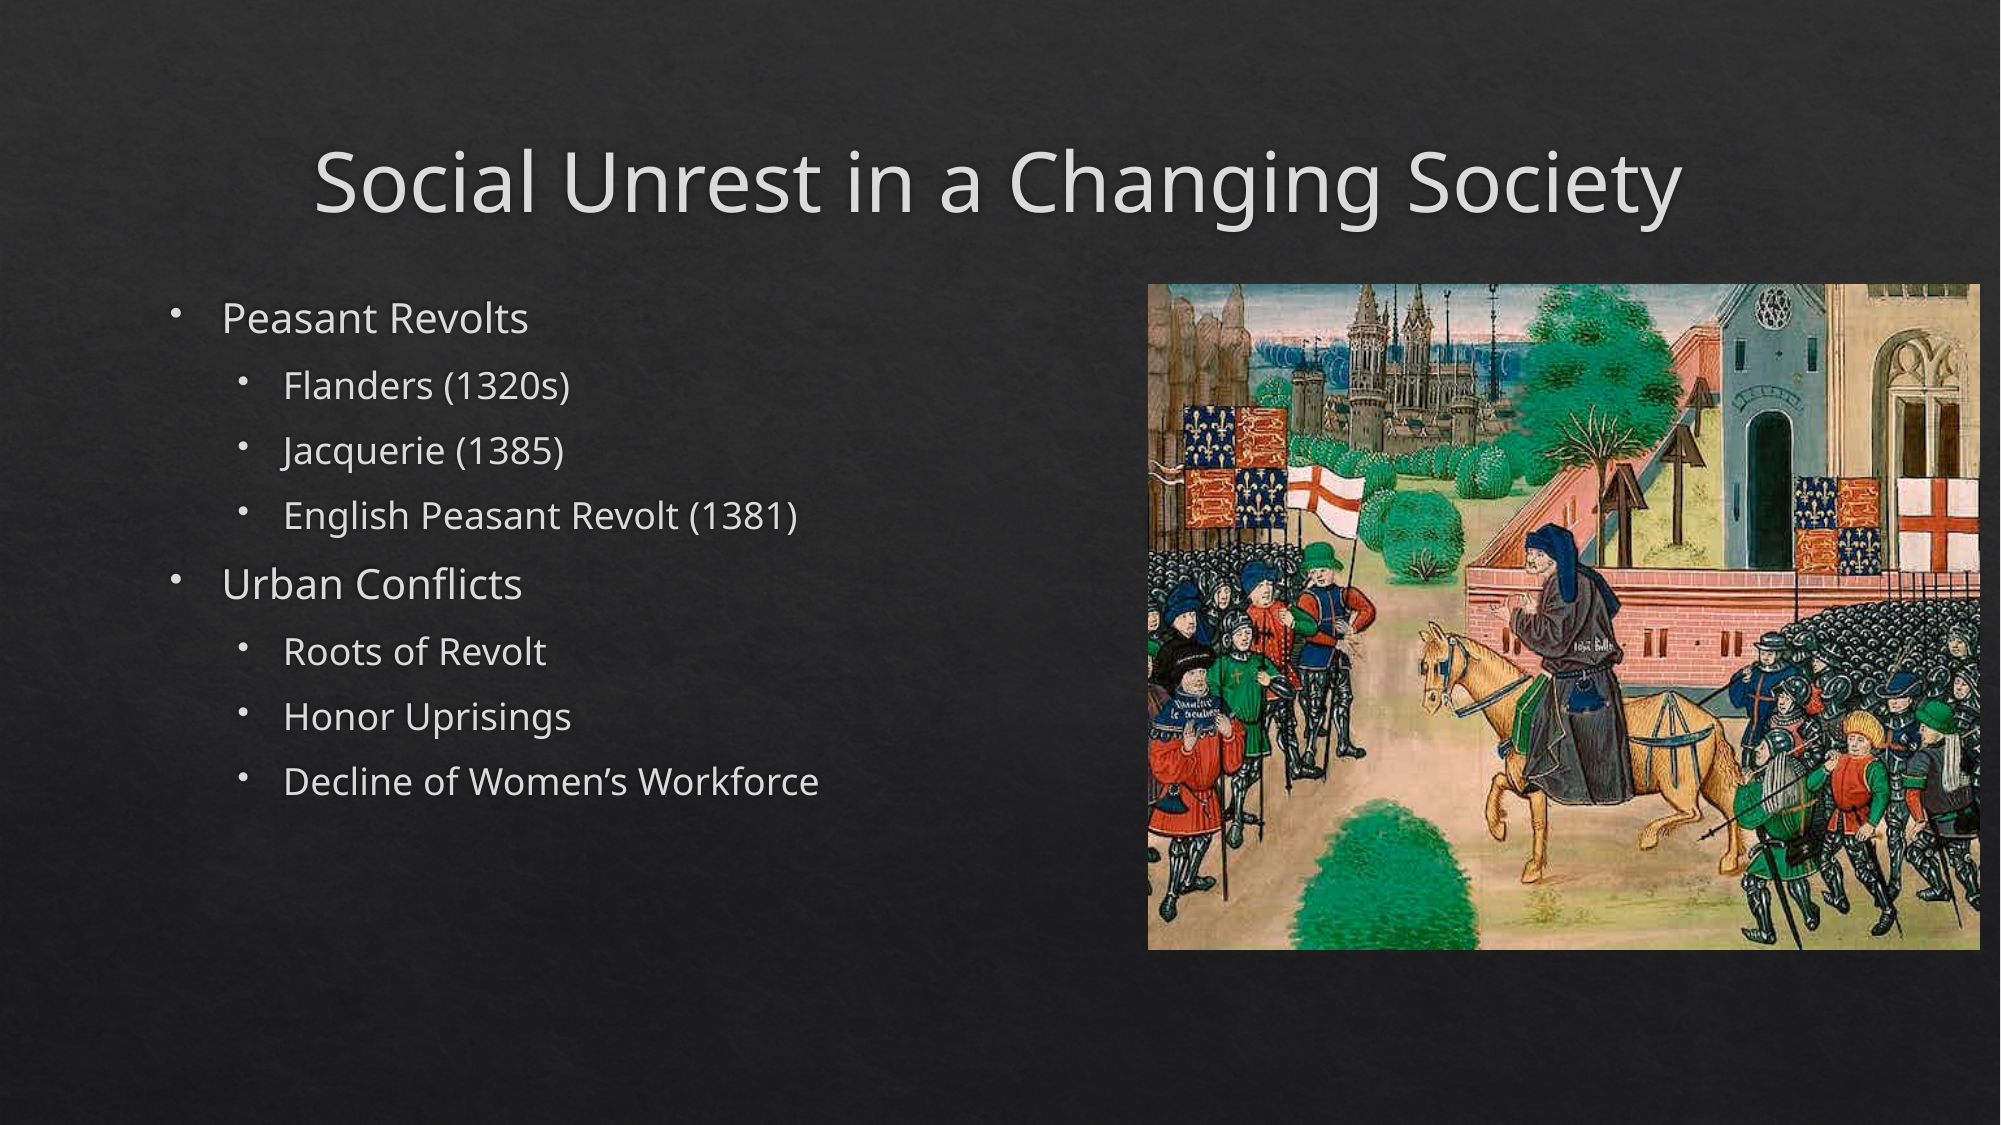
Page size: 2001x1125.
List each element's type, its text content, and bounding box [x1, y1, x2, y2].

title Social Unrest in a Changing Society [149, 99, 1849, 260]
list Peasant Revolts Flanders (1320s) Jacquerie (1385) English Peasant Revolt (1381) Urban Conflicts Roots of Revolt Honor Uprisings Decline of Women’s Workforce [149, 284, 1135, 950]
picture [1148, 283, 1981, 951]
